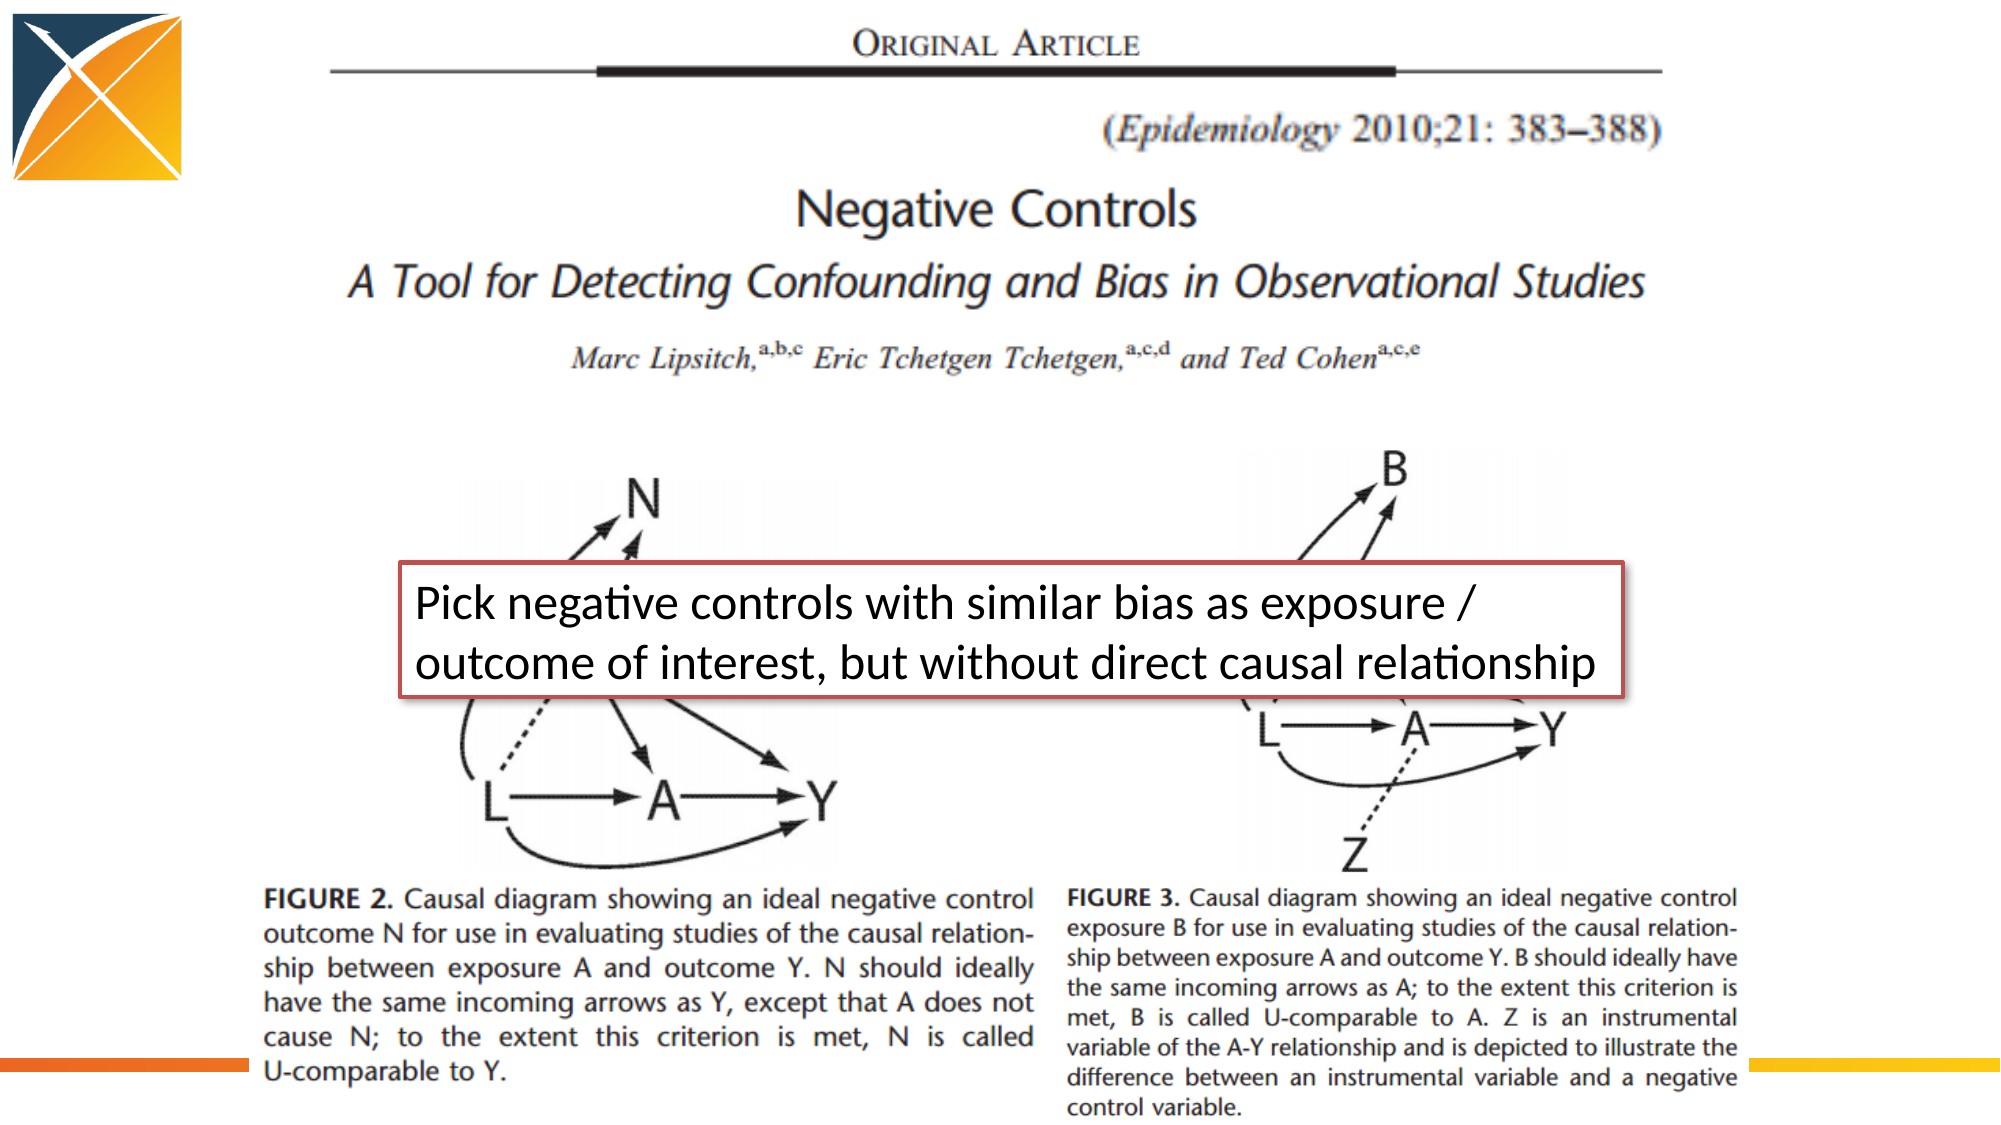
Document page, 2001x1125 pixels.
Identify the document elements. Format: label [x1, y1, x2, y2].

picture [0, 0, 206, 200]
text_box [276, 0, 1712, 406]
picture [249, 421, 1749, 1125]
slide_number [1752, 1065, 2000, 1125]
